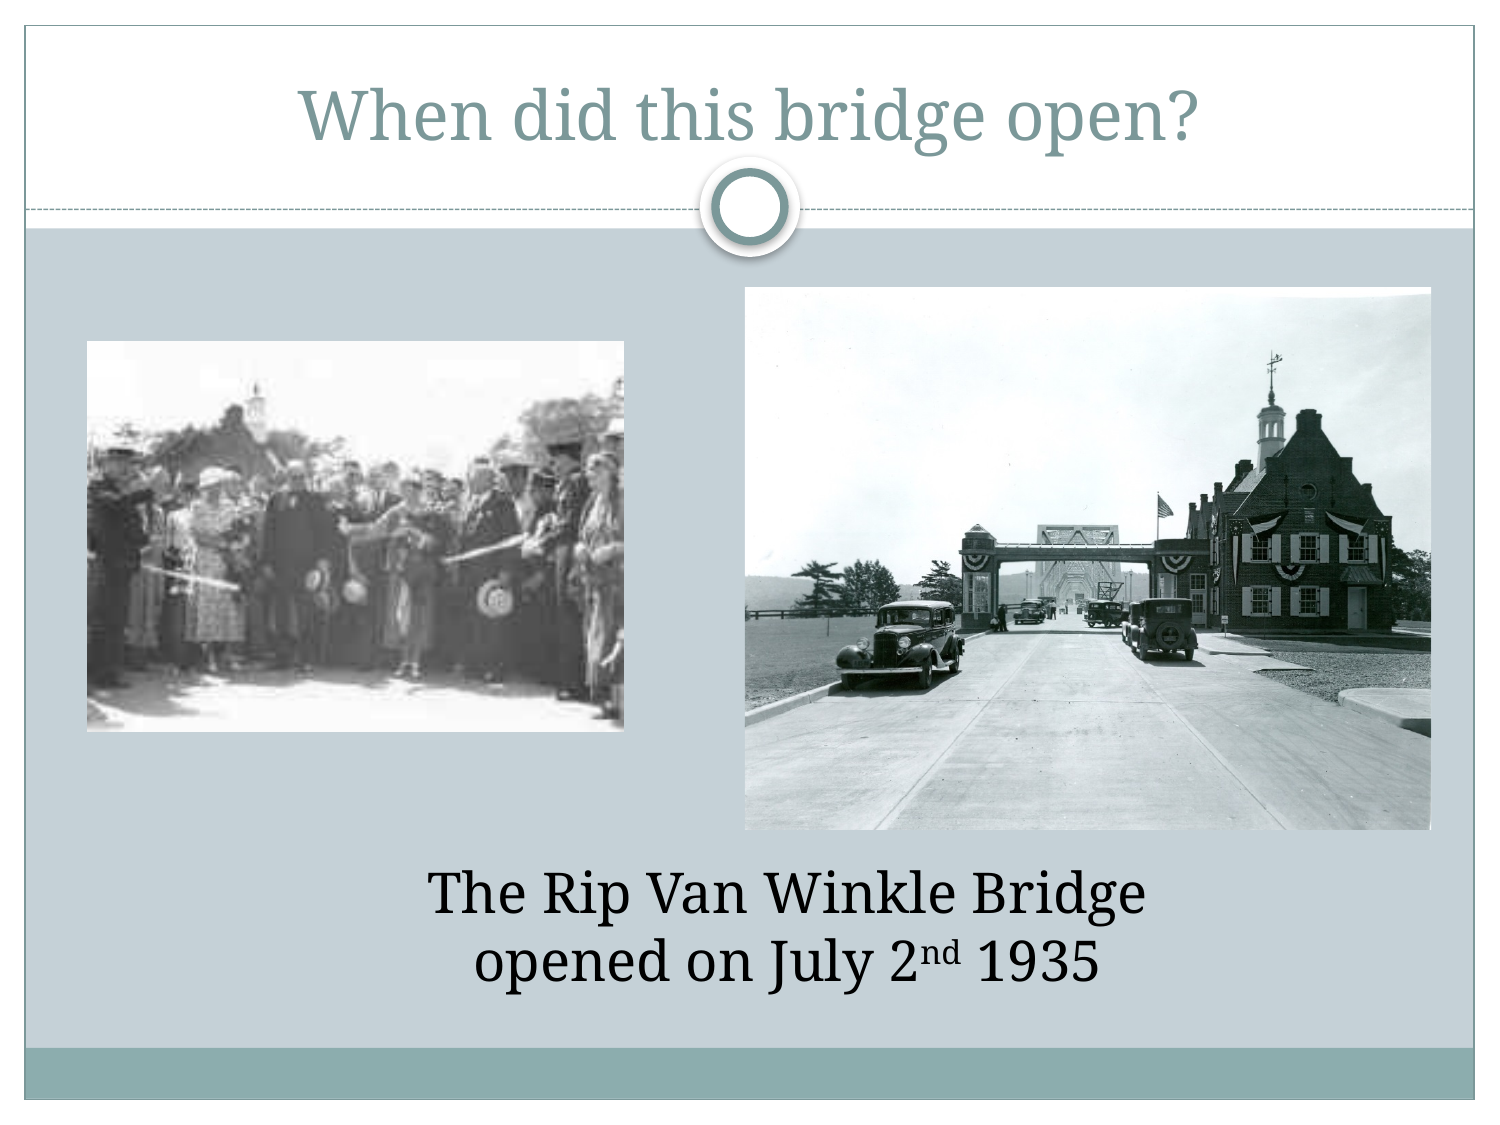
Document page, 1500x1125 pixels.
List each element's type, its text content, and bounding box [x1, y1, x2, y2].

picture [744, 287, 1432, 831]
list The Rip Van Winkle Bridge opened on July 2nd 1935 [350, 849, 1226, 1025]
picture [87, 341, 625, 732]
title When did this bridge open? [49, 37, 1450, 162]
